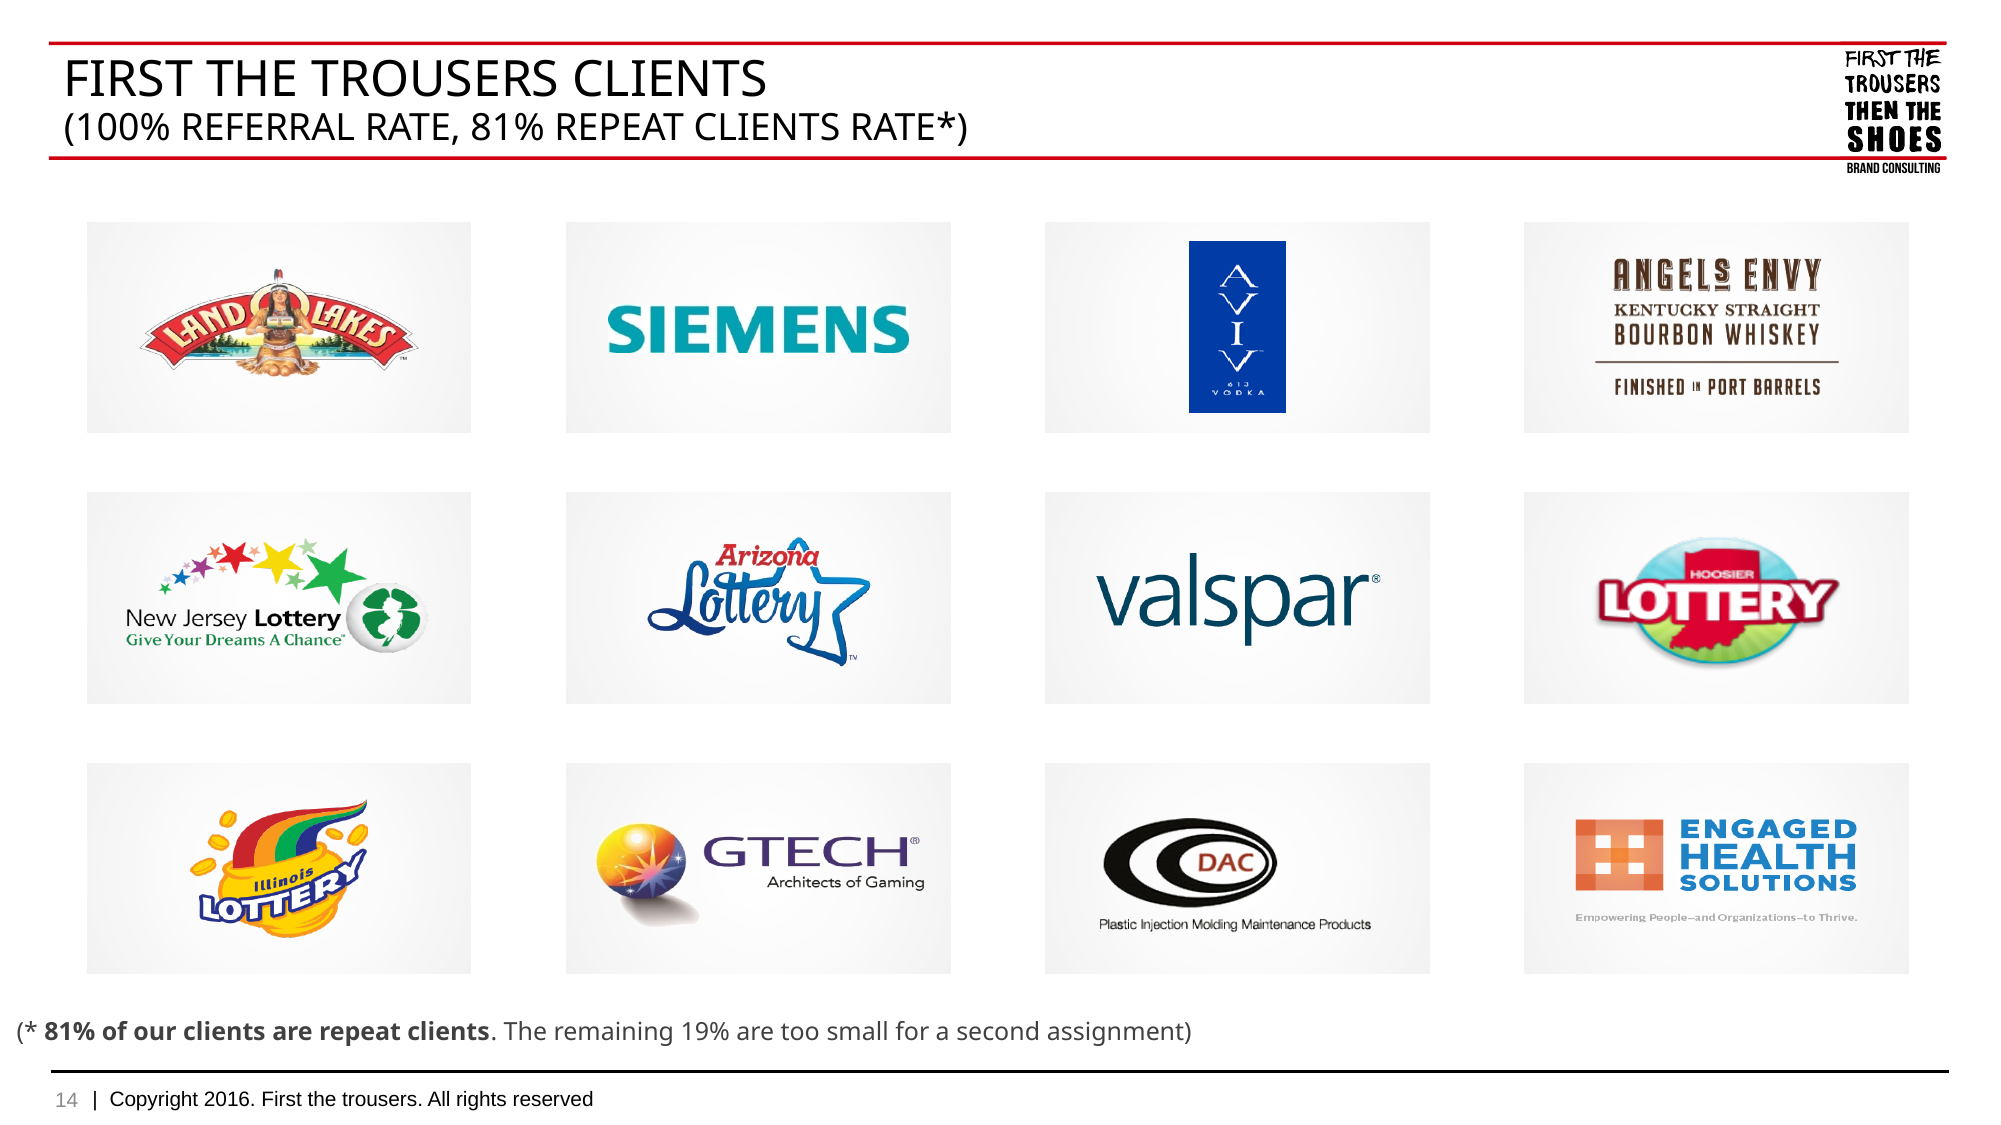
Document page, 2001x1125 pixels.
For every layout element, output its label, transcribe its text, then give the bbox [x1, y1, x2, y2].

text_box [566, 221, 951, 434]
picture [608, 304, 909, 353]
title FIRST THE TROUSERS CLIENTS (100% REFERRAL RATE, 81% REPEAT CLIENTS RATE*) [48, 43, 1752, 159]
picture [1837, 154, 1950, 185]
picture [103, 510, 455, 697]
picture [603, 524, 913, 673]
slide_number 14 [14, 1078, 94, 1119]
picture [134, 262, 424, 384]
text_box (* 81% of our clients are repeat clients. The remaining 19% are too small for a second assignment) [1, 1008, 1208, 1054]
picture [1188, 241, 1286, 413]
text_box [87, 492, 1909, 704]
text_box [86, 221, 472, 434]
picture [1091, 550, 1384, 647]
picture [190, 799, 368, 939]
picture [587, 818, 929, 937]
picture [1089, 817, 1386, 938]
picture [1574, 818, 1859, 923]
picture [1592, 536, 1842, 673]
text_box [1524, 221, 1910, 434]
picture [1584, 243, 1850, 411]
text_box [87, 763, 1909, 975]
text_box [1045, 221, 1430, 434]
